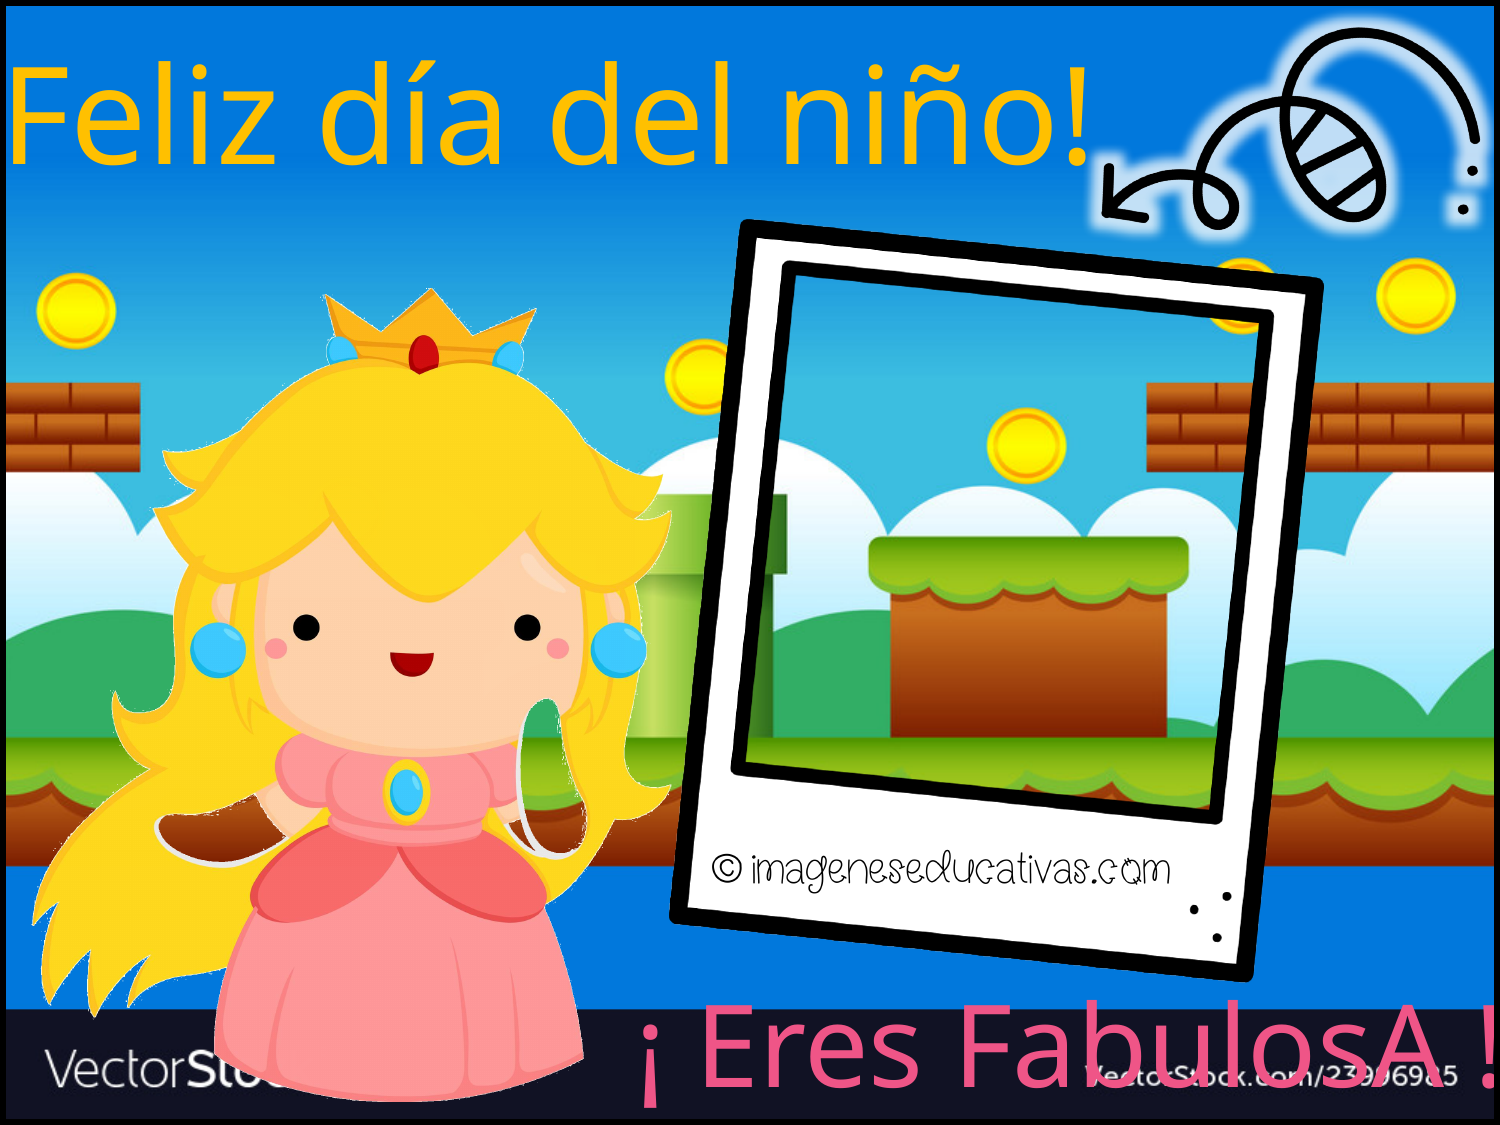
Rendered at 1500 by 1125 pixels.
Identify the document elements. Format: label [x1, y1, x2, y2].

picture [0, 0, 1392, 1102]
text_box [0, 0, 1500, 1125]
